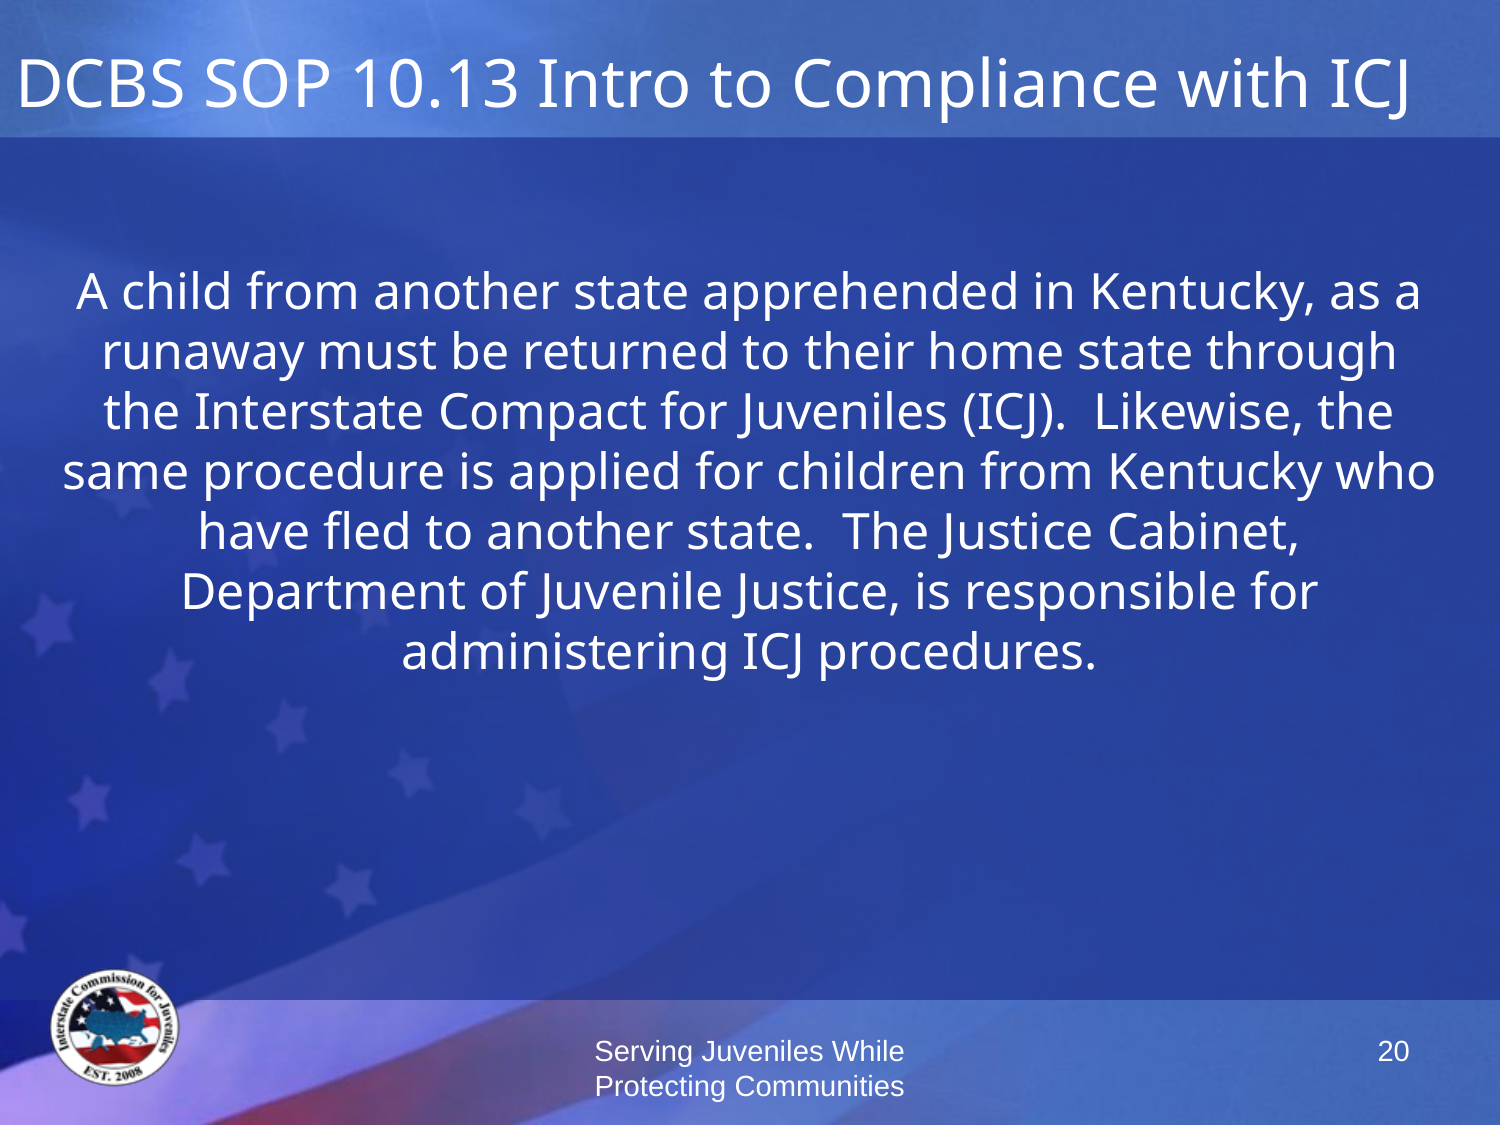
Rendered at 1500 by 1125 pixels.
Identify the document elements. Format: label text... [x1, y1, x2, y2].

list A child from another state apprehended in Kentucky, as a runaway must be returned to their home state through the Interstate Compact for Juveniles (ICJ). Likewise, the same procedure is applied for children from Kentucky who have fled to another state. The Justice Cabinet, Department of Juvenile Justice, is responsible for administering ICJ procedures. [42, 181, 1458, 925]
picture [0, 952, 1500, 1125]
slide_number 20 [1074, 1024, 1426, 1103]
picture [0, 0, 1500, 137]
footer Serving Juveniles While Protecting Communities [512, 1024, 988, 1103]
title DCBS SOP 10.13 Intro to Compliance with ICJ [0, 0, 1480, 129]
